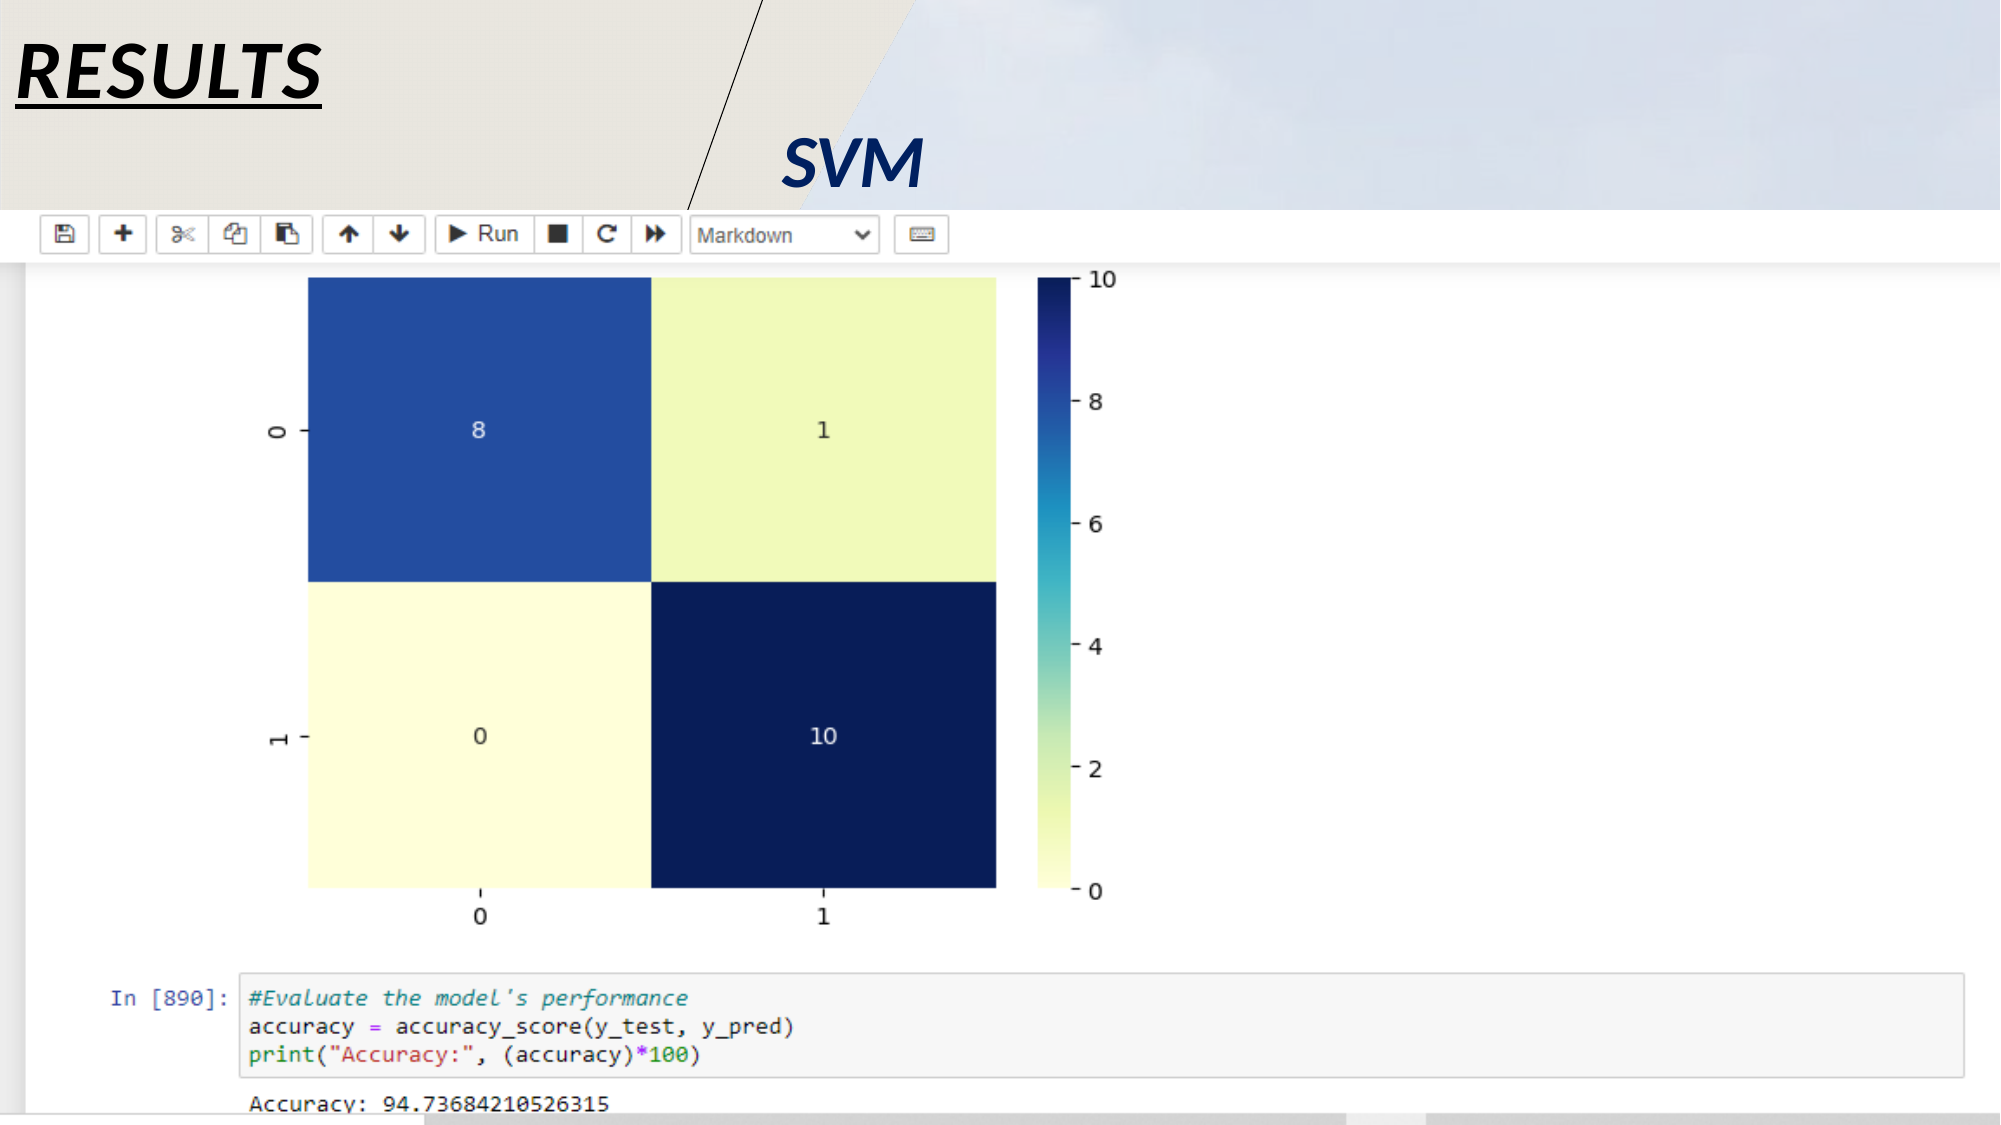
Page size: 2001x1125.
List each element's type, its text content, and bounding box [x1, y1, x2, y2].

picture [0, 0, 2000, 1125]
picture [698, 0, 761, 176]
subtitle SVM [767, 91, 1074, 210]
title RESULTS [0, 0, 698, 210]
